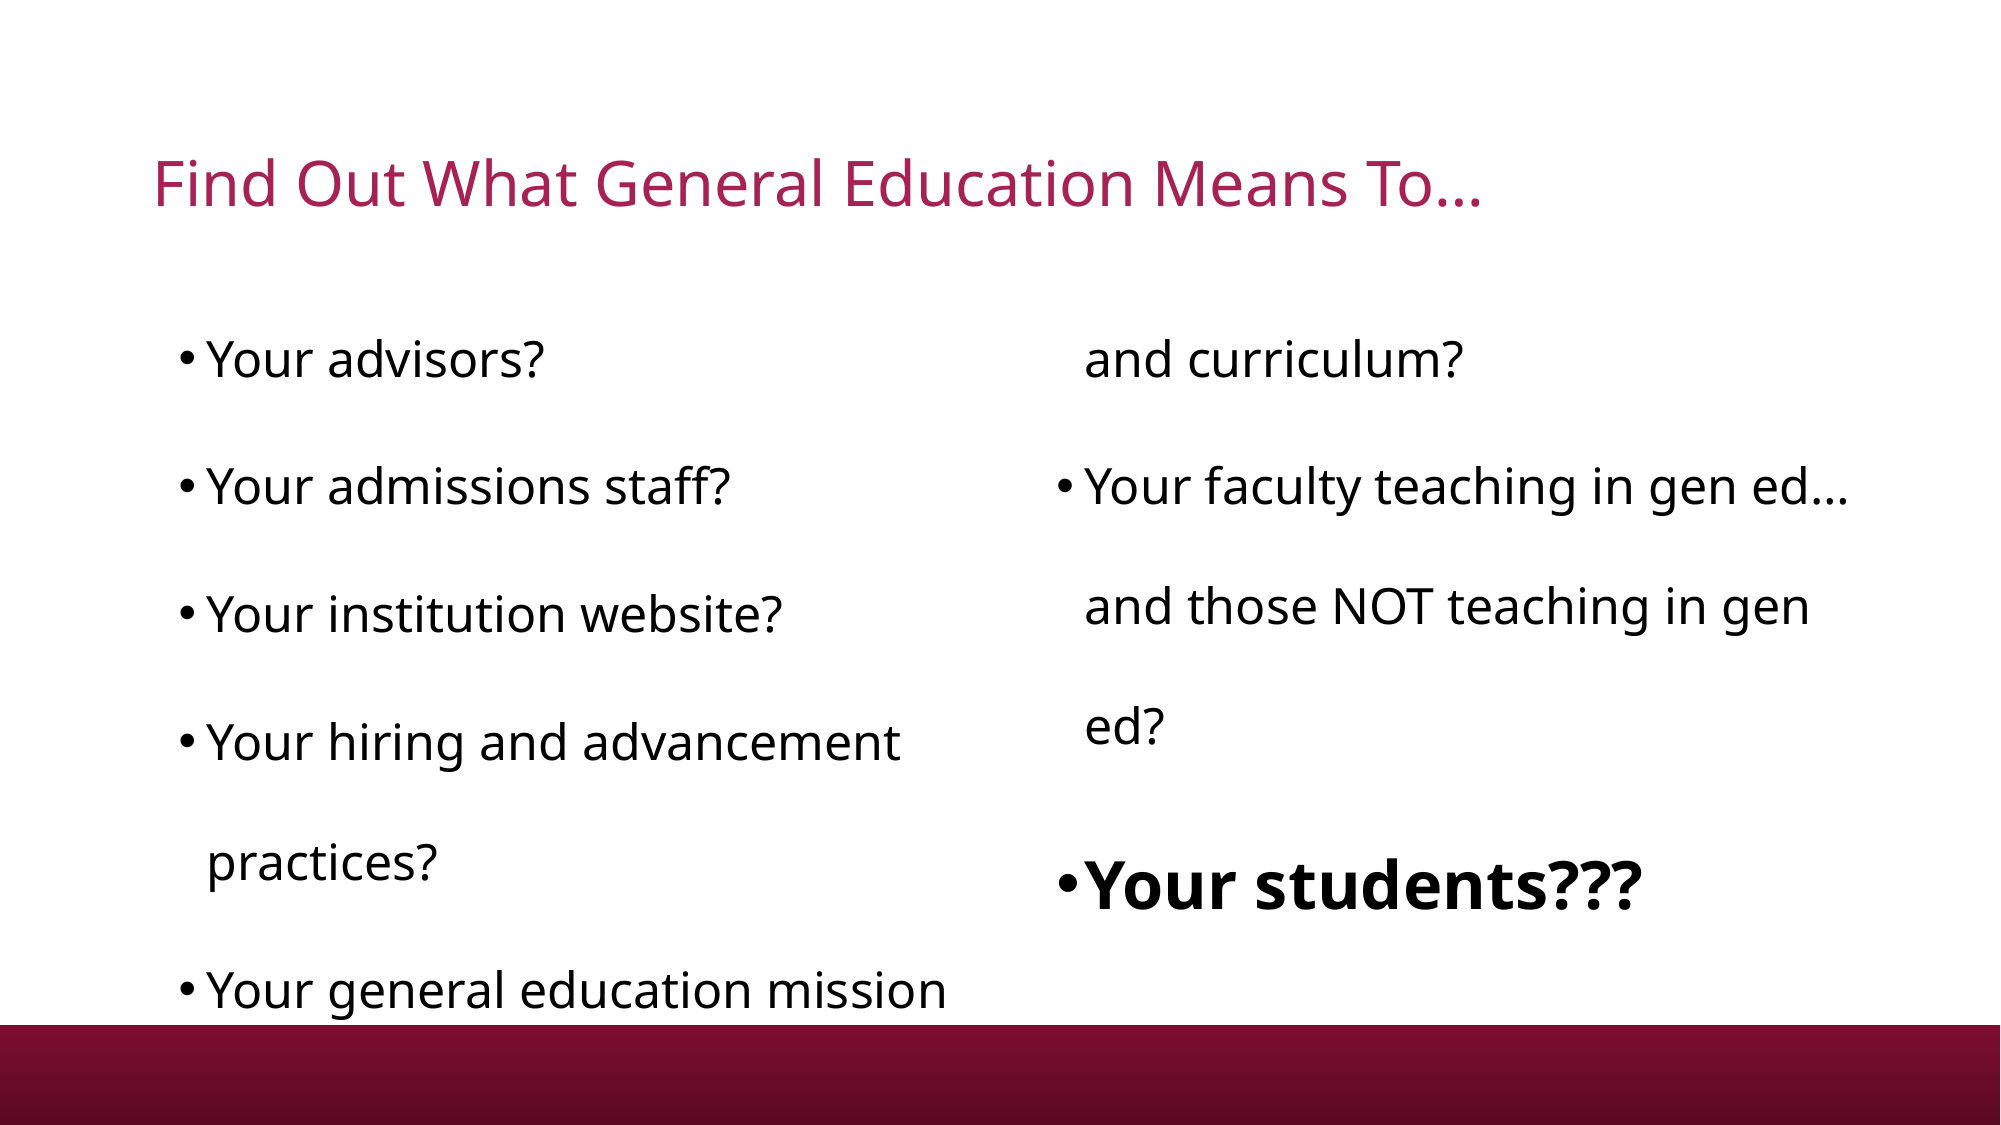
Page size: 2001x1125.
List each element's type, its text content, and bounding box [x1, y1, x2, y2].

title Find Out What General Education Means To… [137, 59, 1863, 228]
list Your advisors? Your admissions staff? Your institution website? Your hiring and advancement practices? Your general education mission and curriculum? Your faculty teaching in gen ed… and those NOT teaching in gen ed? Your students??? [107, 259, 1893, 951]
